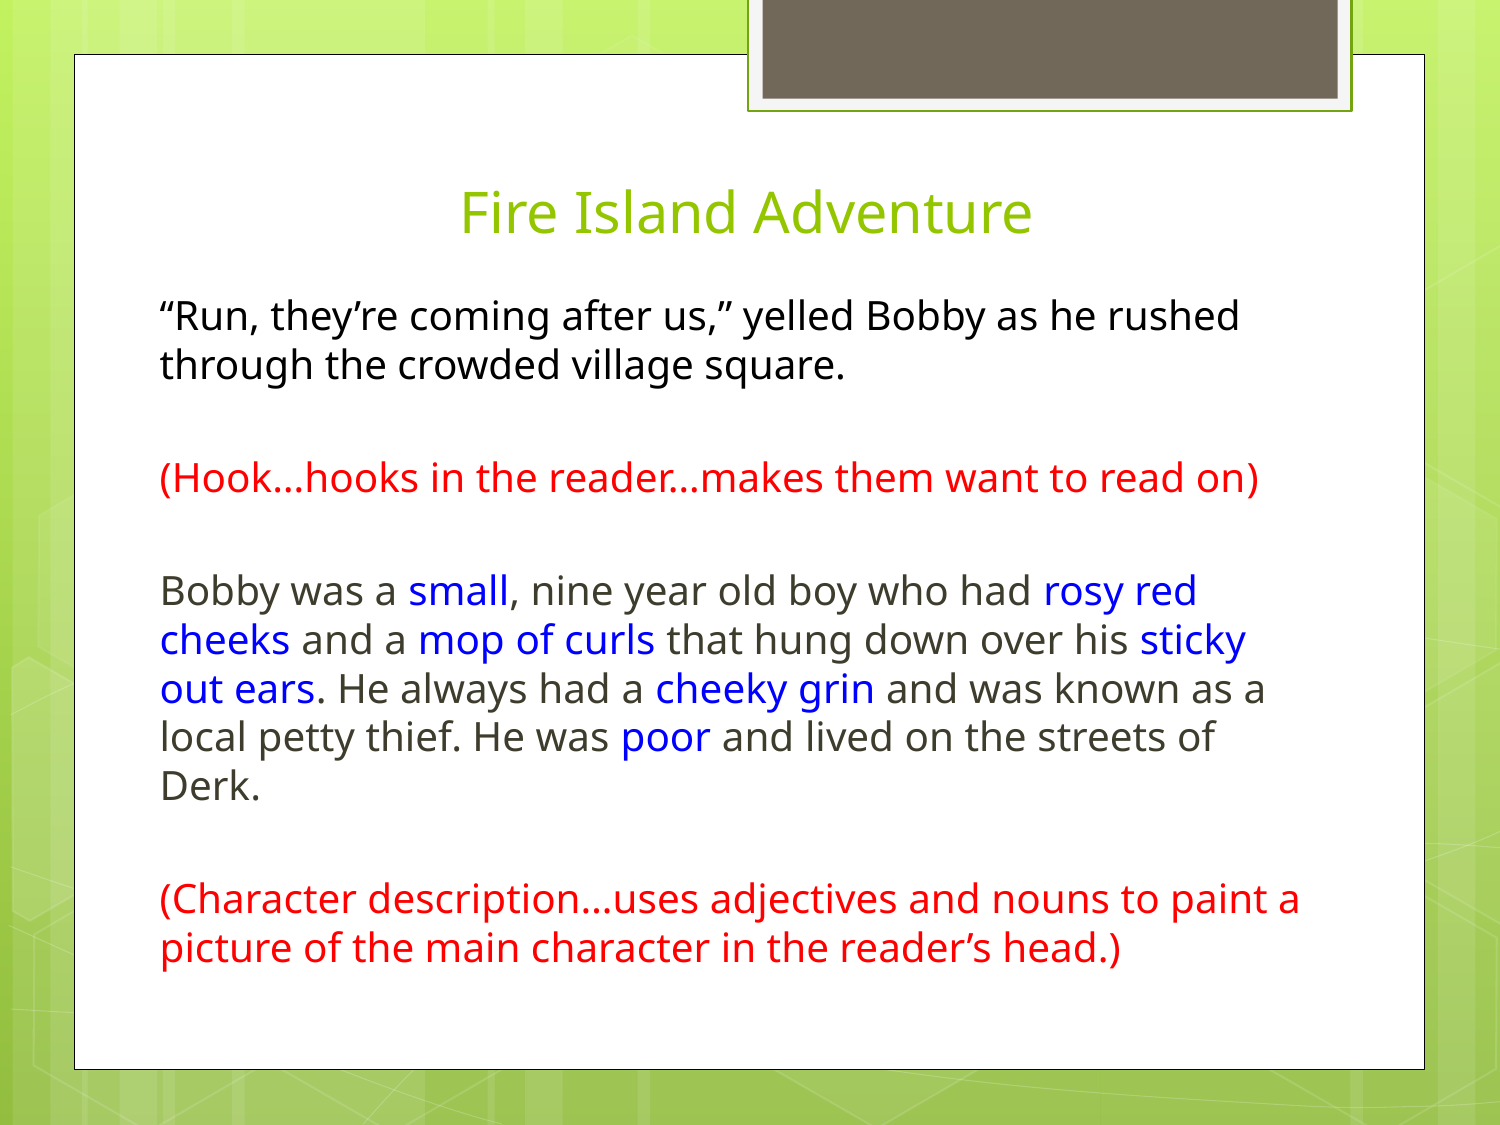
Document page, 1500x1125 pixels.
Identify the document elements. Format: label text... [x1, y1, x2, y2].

list “Run, they’re coming after us,” yelled Bobby as he rushed through the crowded village square. (Hook…hooks in the reader…makes them want to read on) Bobby was a small, nine year old boy who had rosy red cheeks and a mop of curls that hung down over his sticky out ears. He always had a cheeky grin and was known as a local petty thief. He was poor and lived on the streets of Derk. (Character description…uses adjectives and nouns to paint a picture of the main character in the reader’s head.) [133, 282, 1324, 986]
title Fire Island Adventure [171, 168, 1324, 253]
